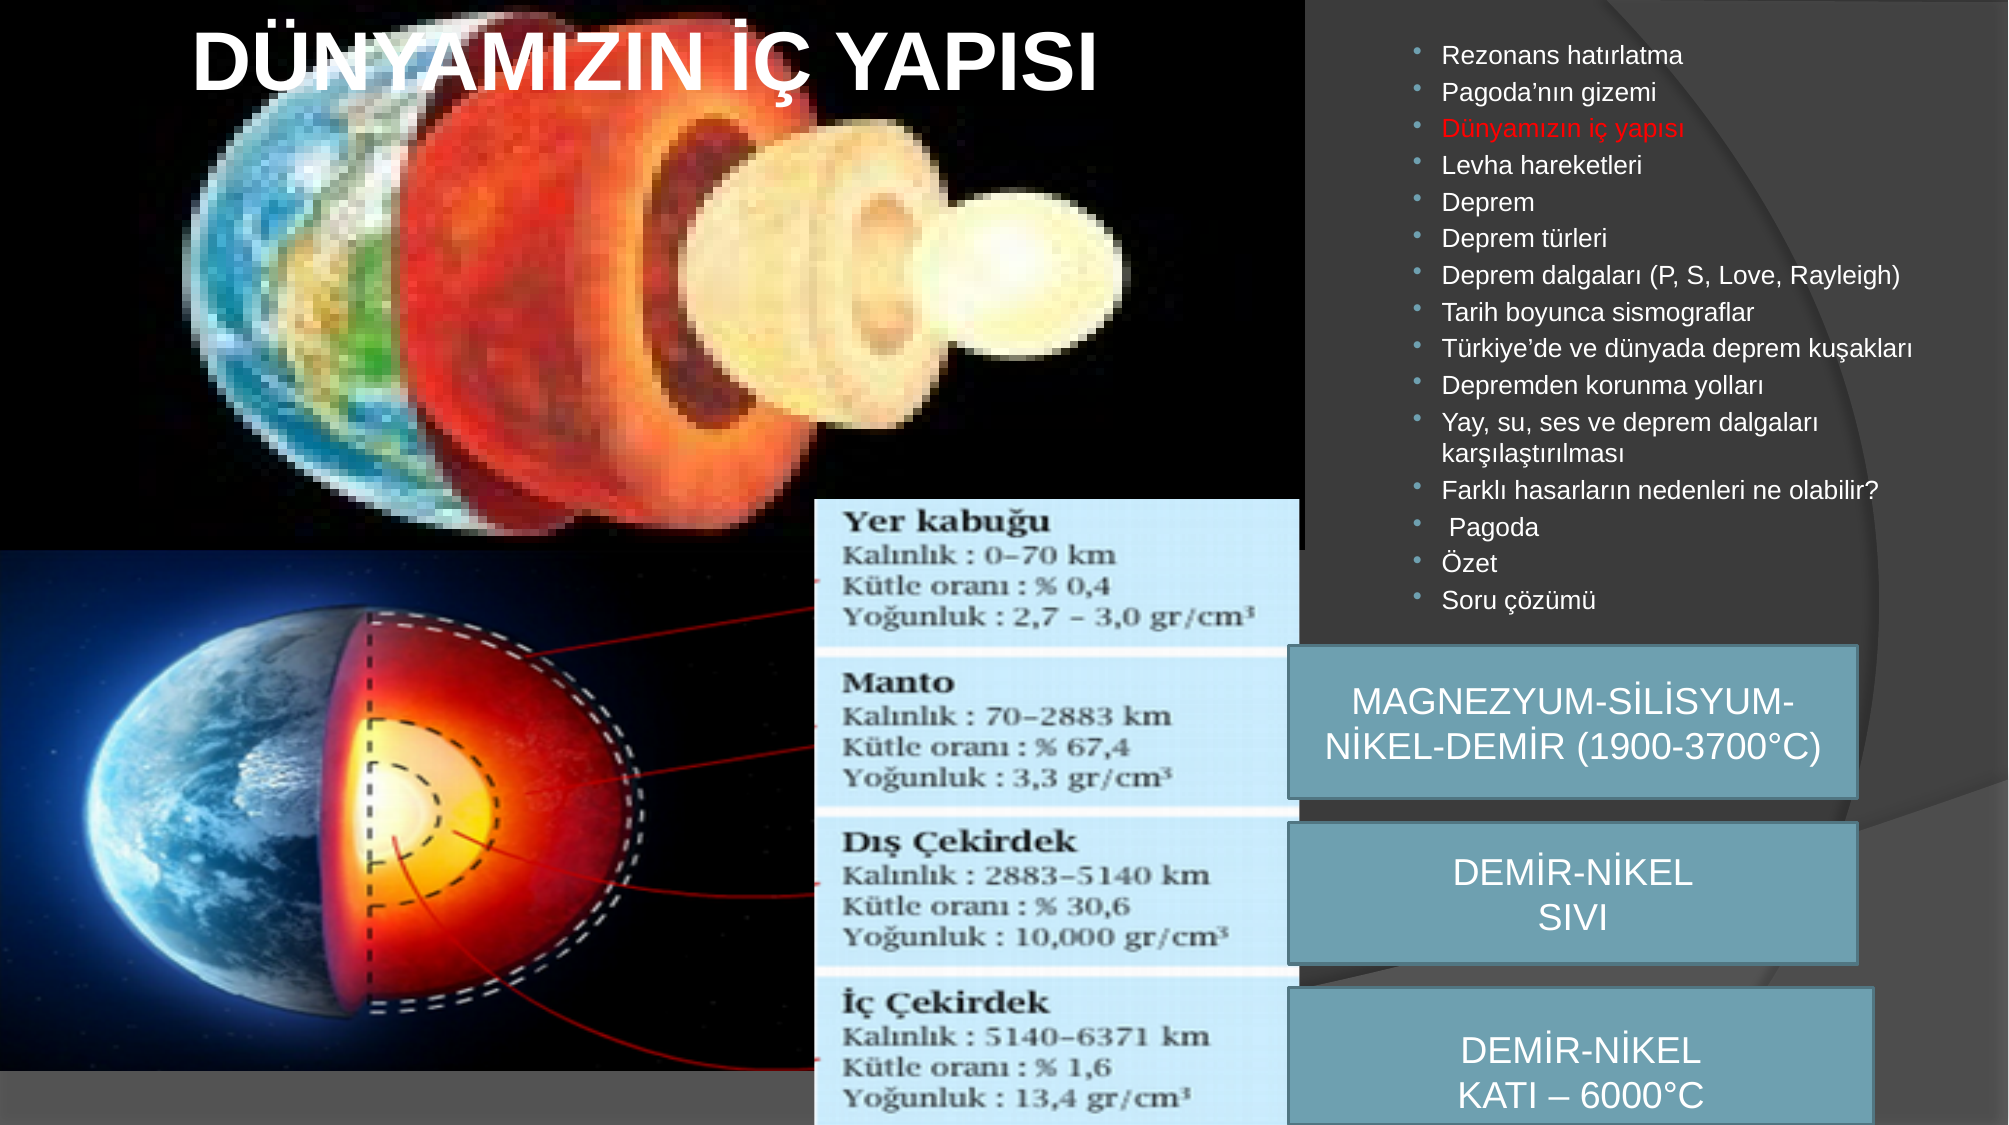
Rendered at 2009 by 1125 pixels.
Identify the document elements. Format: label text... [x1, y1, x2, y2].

text_box DEMİR-NİKEL KATI – 6000°C [1311, 1018, 1874, 1124]
text_box [1311, 986, 1875, 1125]
picture [0, 550, 806, 1071]
text_box MAGNEZYUM-SİLİSYUM-NİKEL-DEMİR (1900-3700°C) [1311, 644, 1859, 800]
text_box Rezonans hatırlatma Pagoda’nın gizemi Dünyamızın iç yapısı Levha hareketleri Deprem Deprem türleri Deprem dalgaları (P, S, Love, Rayleigh) Tarih boyunca sismograflar Türkiye’de ve dünyada deprem kuşakları Depremden korunma yolları Yay, su, ses ve deprem dalgaları karşılaştırılması Farklı hasarların nedenleri ne olabilir? Pagoda Özet Soru çözümü [1393, 30, 2008, 634]
text_box DEMİR-NİKEL SIVI [1311, 821, 1859, 966]
text_box DÜNYAMIZIN İÇ YAPISI [1317, 0, 1323, 115]
picture [813, 498, 1300, 1125]
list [0, 0, 1305, 542]
